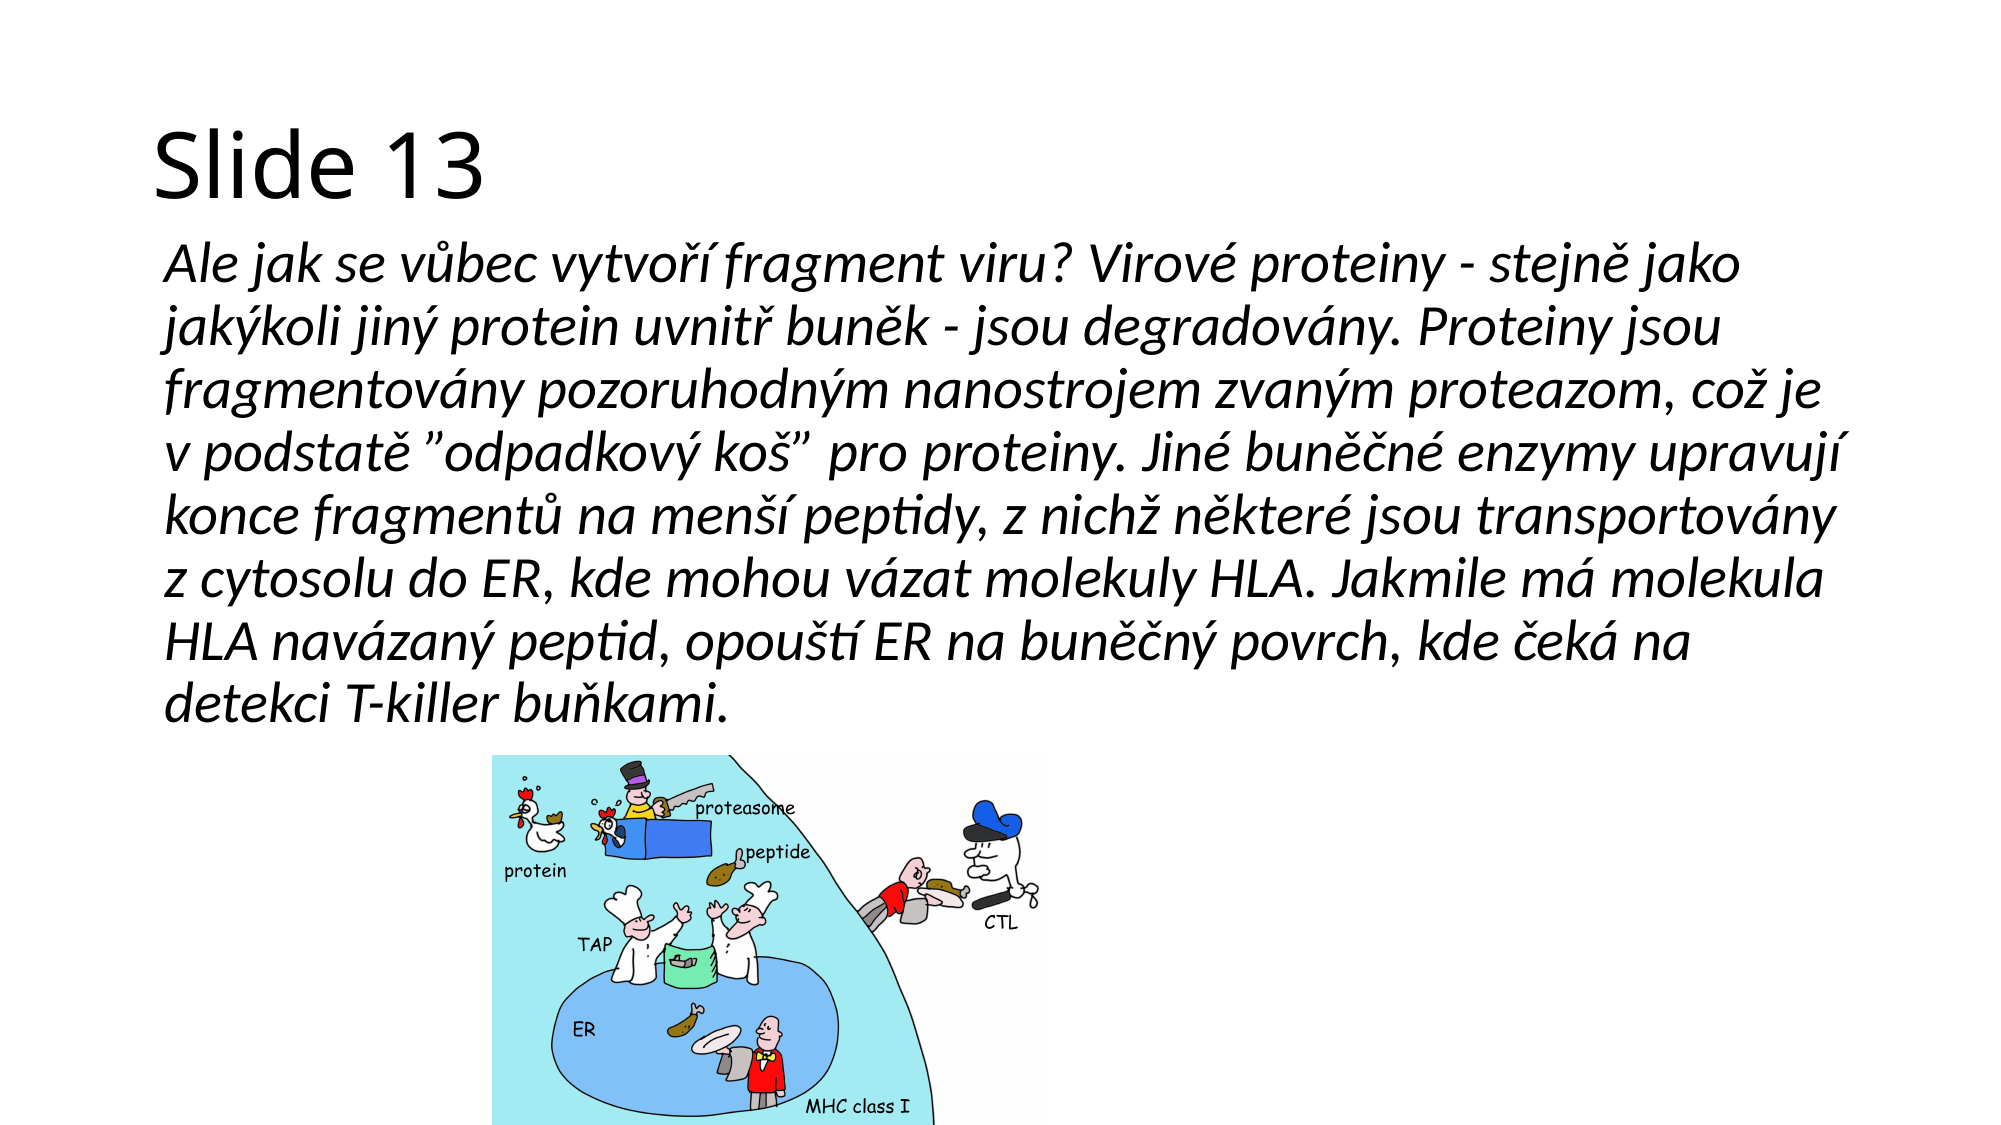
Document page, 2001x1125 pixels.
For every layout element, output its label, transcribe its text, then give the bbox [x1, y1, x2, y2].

list Ale jak se vůbec vytvoří fragment viru? Virové proteiny - stejně jako jakýkoli jiný protein uvnitř buněk - jsou degradovány. Proteiny jsou fragmentovány pozoruhodným nanostrojem zvaným proteazom, což je v podstatě ”odpadkový koš” pro proteiny. Jiné buněčné enzymy upravují konce fragmentů na menší peptidy, z nichž některé jsou transportovány z cytosolu do ER, kde mohou vázat molekuly HLA. Jakmile má molekula HLA navázaný peptid, opouští ER na buněčný povrch, kde čeká na detekci T-killer buňkami. [149, 224, 1875, 939]
picture [492, 755, 1049, 1125]
title Slide 13 [137, 59, 1863, 278]
